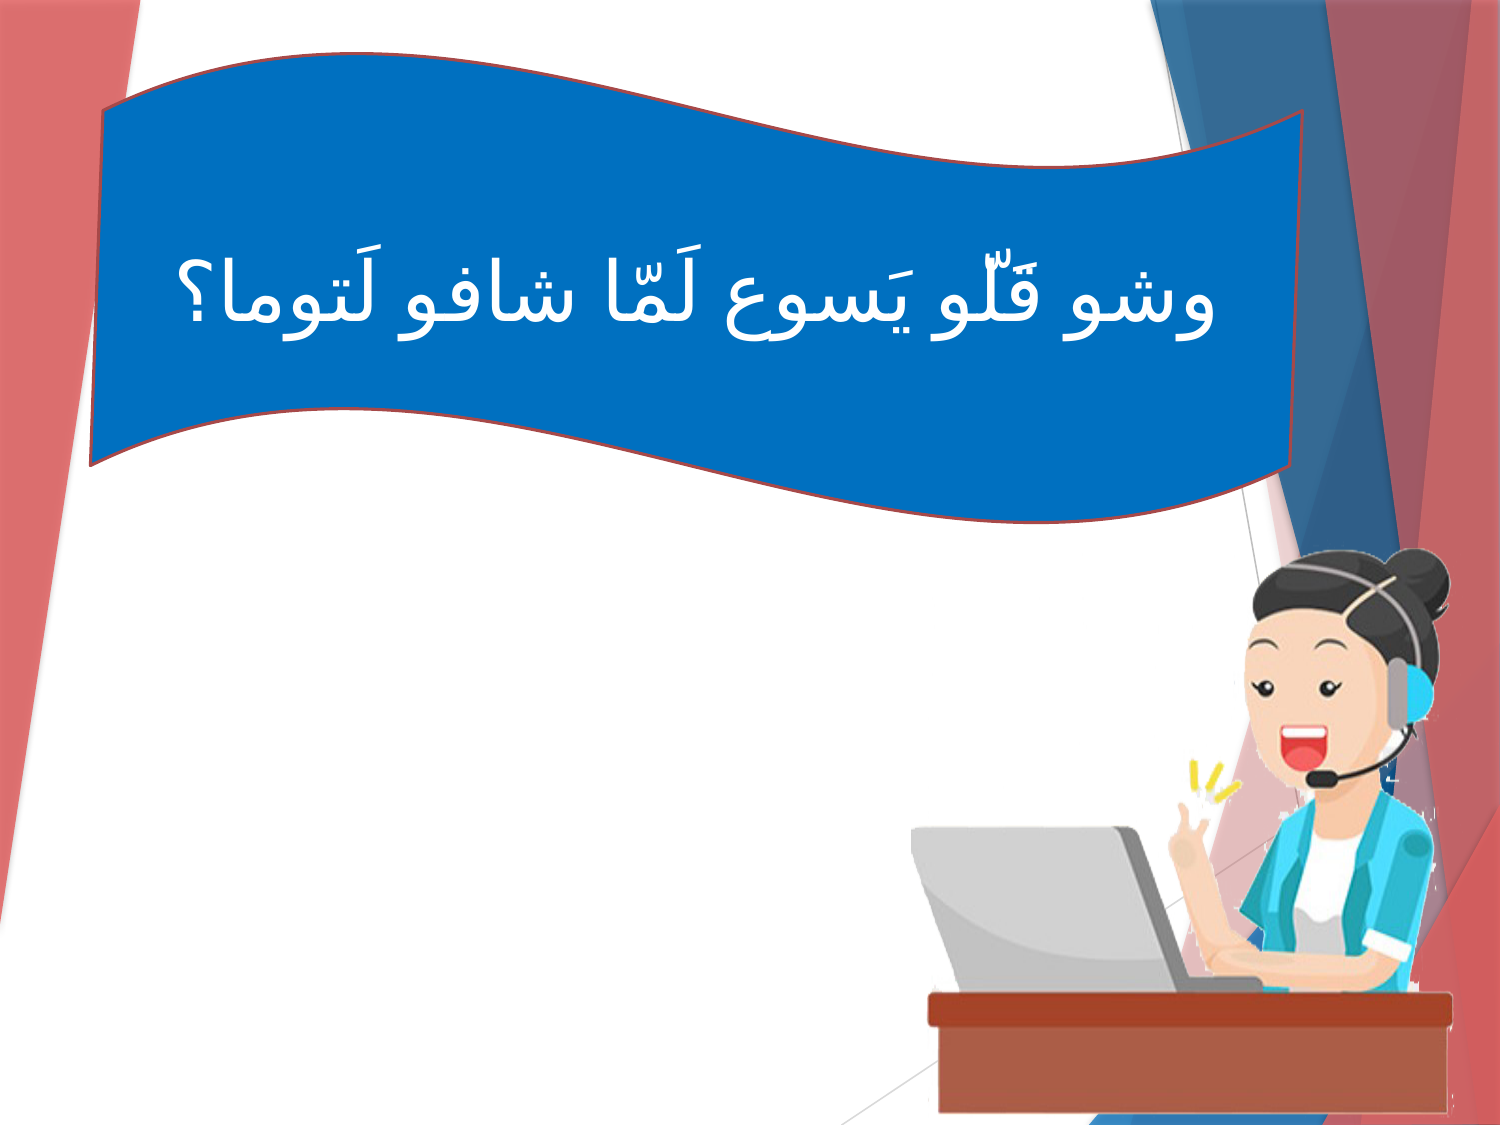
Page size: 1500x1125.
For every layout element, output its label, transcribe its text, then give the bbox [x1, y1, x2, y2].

text_box وشو قَلّو يَسوع لَمّا شافو لَتوما؟ [88, 52, 1304, 523]
picture [910, 524, 1500, 1125]
